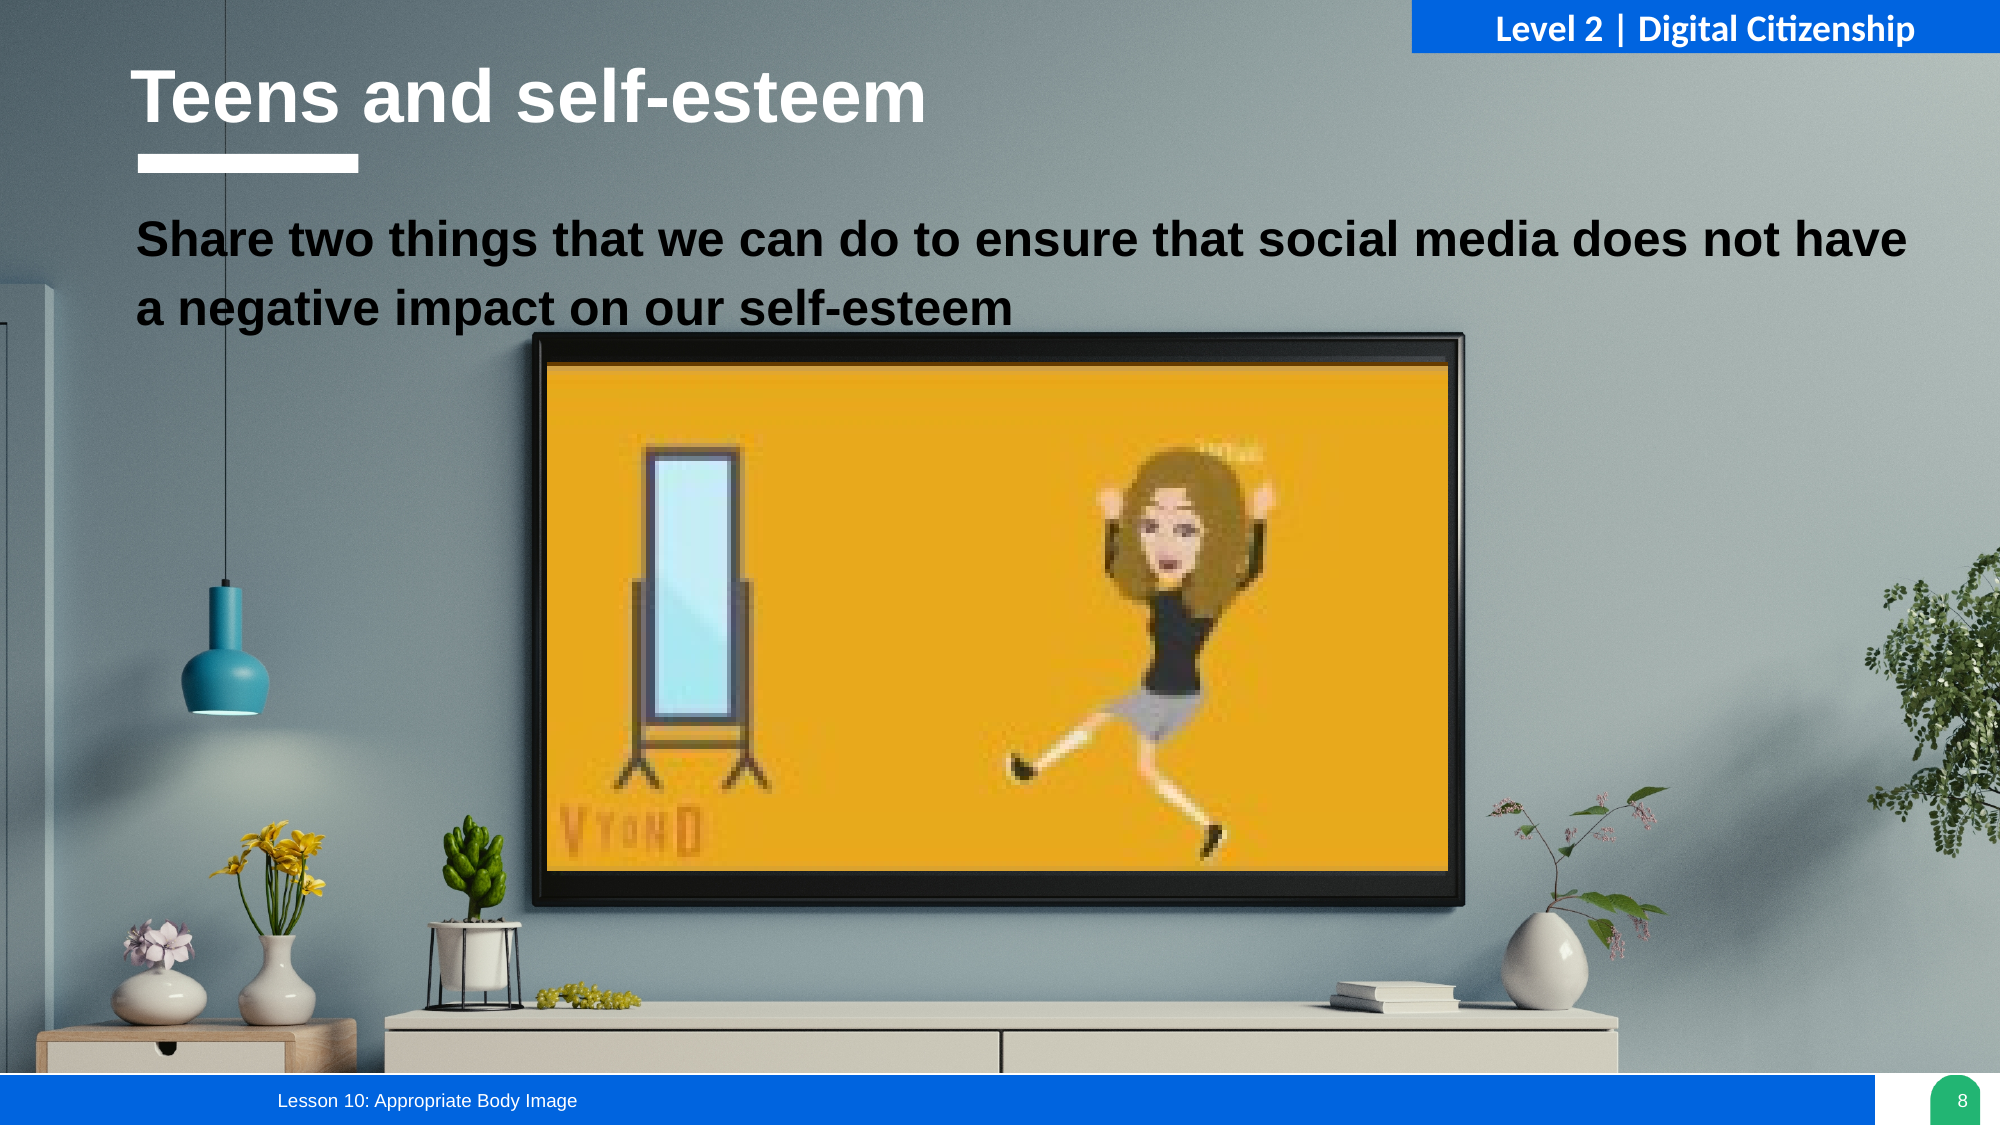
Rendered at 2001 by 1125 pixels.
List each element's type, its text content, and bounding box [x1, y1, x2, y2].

footer Lesson 10: Appropriate Body Image [262, 1077, 938, 1123]
picture [0, 0, 2000, 1073]
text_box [546, 362, 1449, 872]
slide_number 8 [1533, 1077, 1984, 1123]
